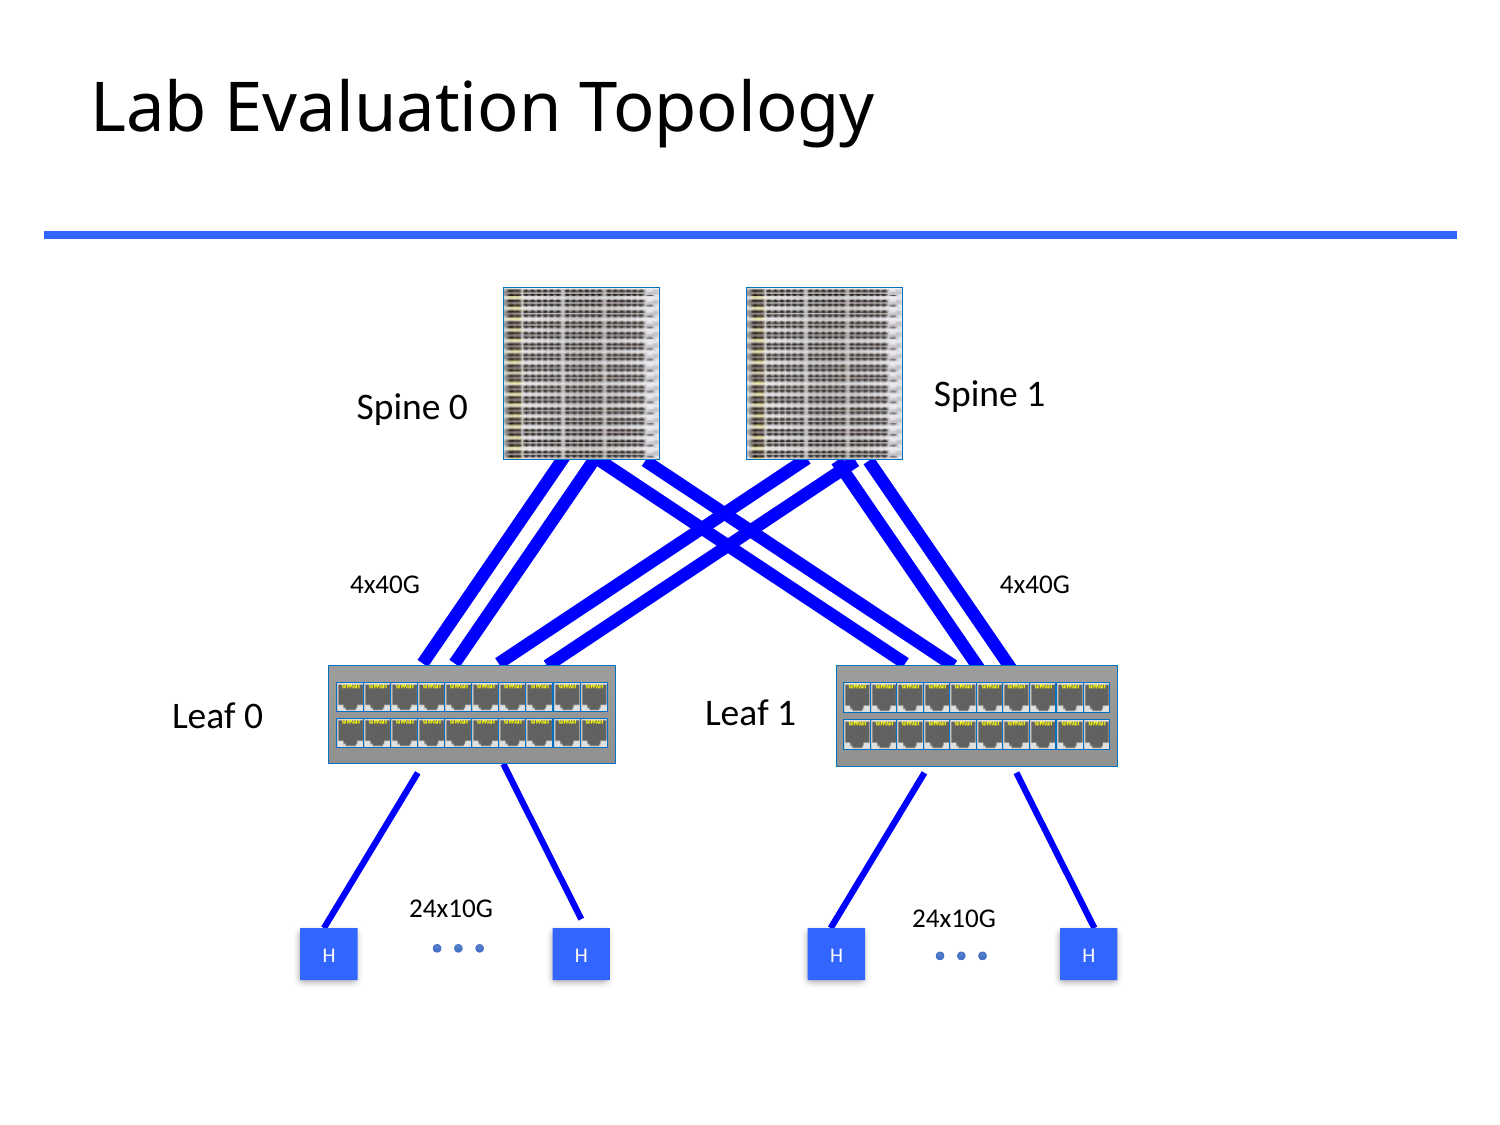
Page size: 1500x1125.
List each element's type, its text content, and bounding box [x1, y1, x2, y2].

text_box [433, 944, 484, 953]
text_box Leaf 0 [158, 684, 277, 743]
text_box Spine 0 [343, 375, 482, 434]
text_box H [300, 928, 358, 981]
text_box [503, 764, 582, 920]
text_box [422, 455, 565, 664]
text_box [979, 460, 1011, 665]
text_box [836, 460, 979, 665]
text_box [836, 665, 1118, 767]
text_box 4x40G [1011, 559, 1084, 606]
text_box H [807, 928, 866, 981]
text_box Spine 1 [920, 362, 1059, 421]
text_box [1016, 772, 1095, 929]
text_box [596, 458, 836, 664]
text_box 4x40G [336, 559, 422, 606]
text_box 24x10G [898, 893, 1010, 940]
text_box H [1060, 928, 1118, 981]
picture [746, 287, 903, 460]
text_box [565, 460, 596, 664]
text_box Leaf 1 [691, 680, 810, 740]
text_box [324, 772, 418, 929]
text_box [936, 952, 987, 960]
text_box 24x10G [395, 883, 507, 930]
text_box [328, 665, 616, 764]
title Lab Evaluation Topology [75, 15, 1300, 204]
picture [503, 287, 660, 460]
text_box H [552, 928, 610, 981]
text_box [830, 772, 925, 929]
